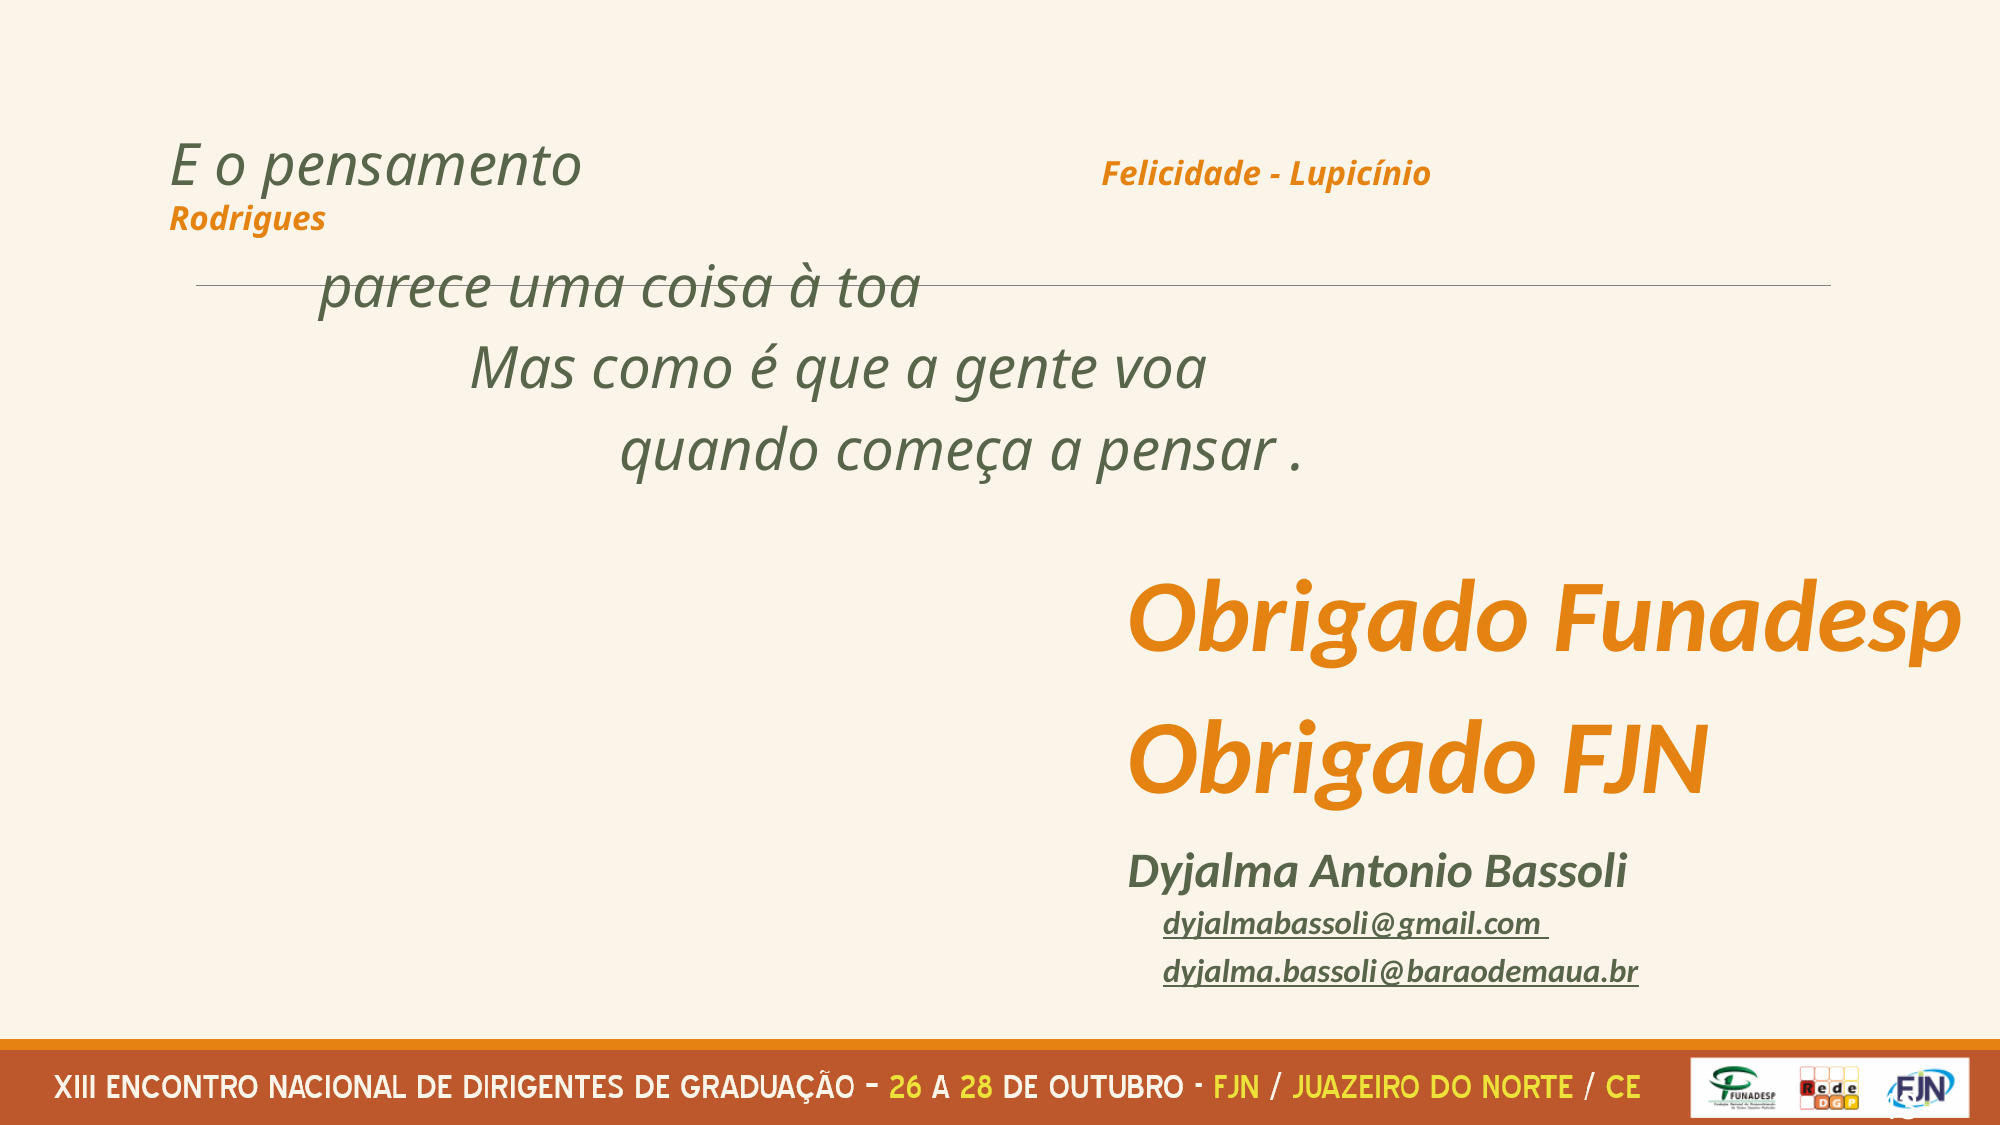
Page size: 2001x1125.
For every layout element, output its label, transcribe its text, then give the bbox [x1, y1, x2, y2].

text_box E o pensamento Felicidade - Lupicínio Rodrigues parece uma coisa à toa Mas como é que a gente voa quando começa a pensar . [154, 119, 1513, 463]
picture [27, 1045, 1678, 1125]
slide_number 43 [1862, 1074, 1936, 1113]
picture [1690, 1057, 1970, 1118]
list Obrigado Funadesp Obrigado FJN Dyjalma Antonio Bassoli dyjalmabassoli@gmail.com dyjalma.bassoli@baraodemaua.br [1127, 554, 2000, 1008]
